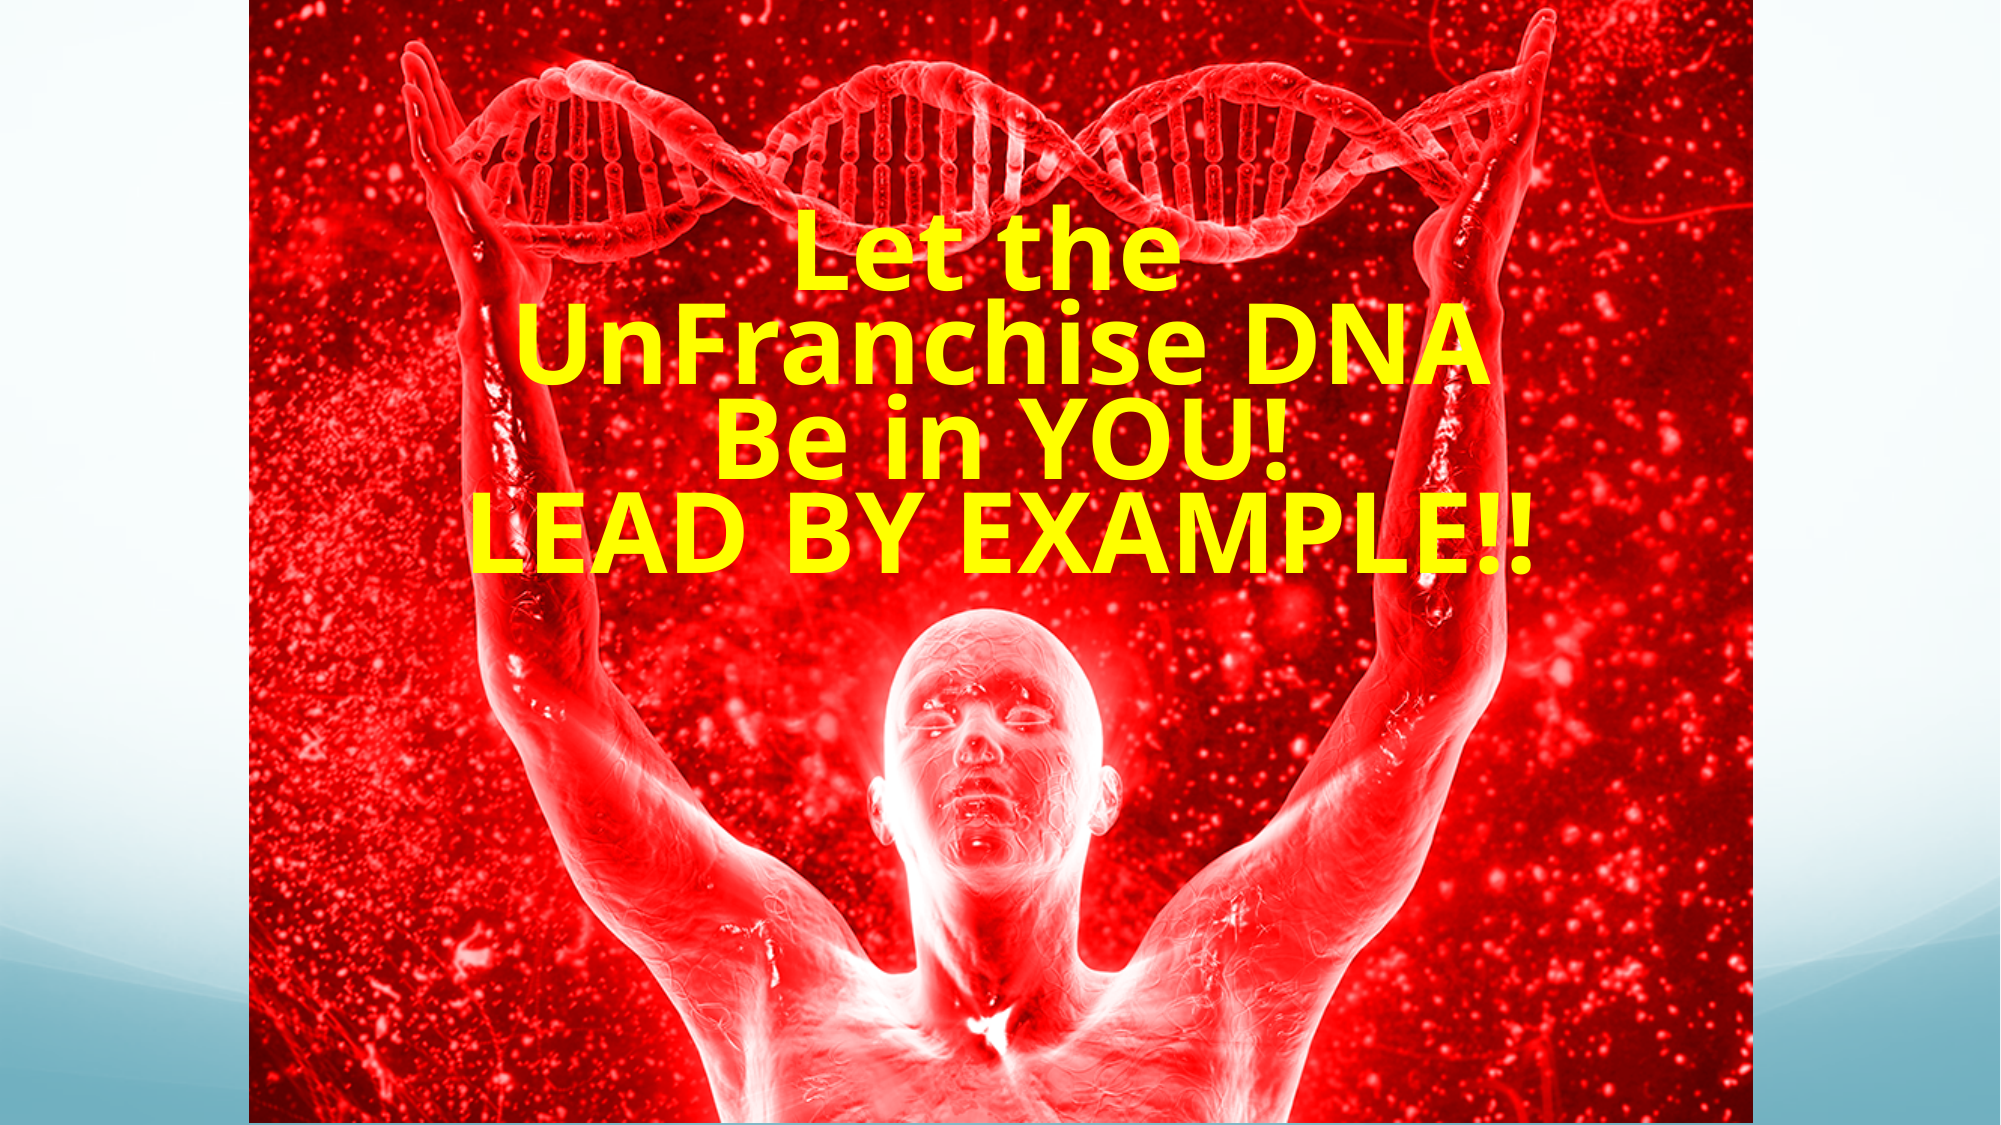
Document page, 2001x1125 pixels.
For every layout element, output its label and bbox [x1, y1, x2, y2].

picture [249, 0, 1753, 1124]
